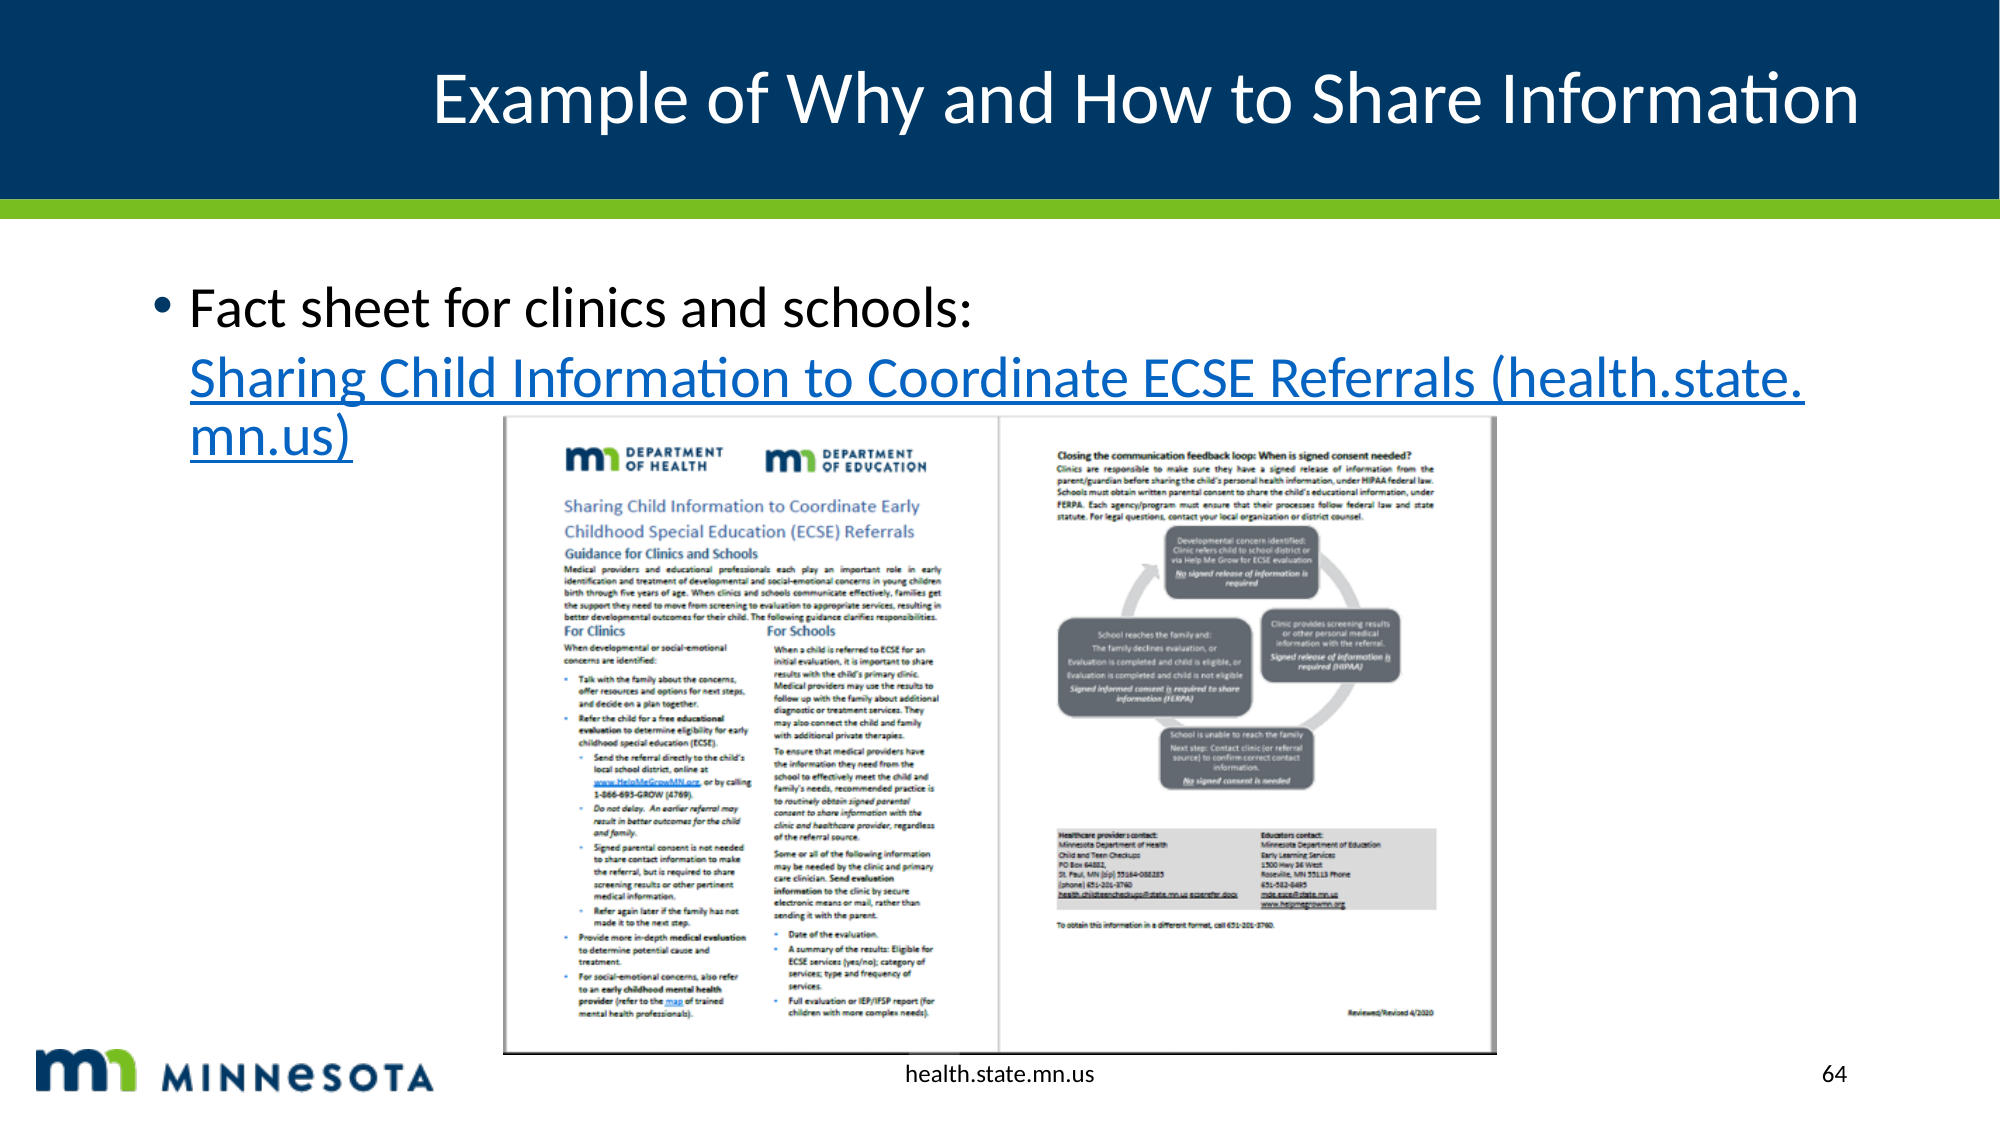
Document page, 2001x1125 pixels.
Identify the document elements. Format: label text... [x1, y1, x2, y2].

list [503, 415, 1497, 1055]
footer health.state.mn.us [541, 1055, 1459, 1103]
title Example of Why and How to Share Information [137, 0, 1863, 200]
picture [36, 1049, 435, 1093]
slide_number 64 [1622, 1042, 1863, 1103]
list Fact sheet for clinics and schools: Sharing Child Information to Coordinate ECSE Referrals (health.state.mn.us) [137, 261, 1863, 428]
